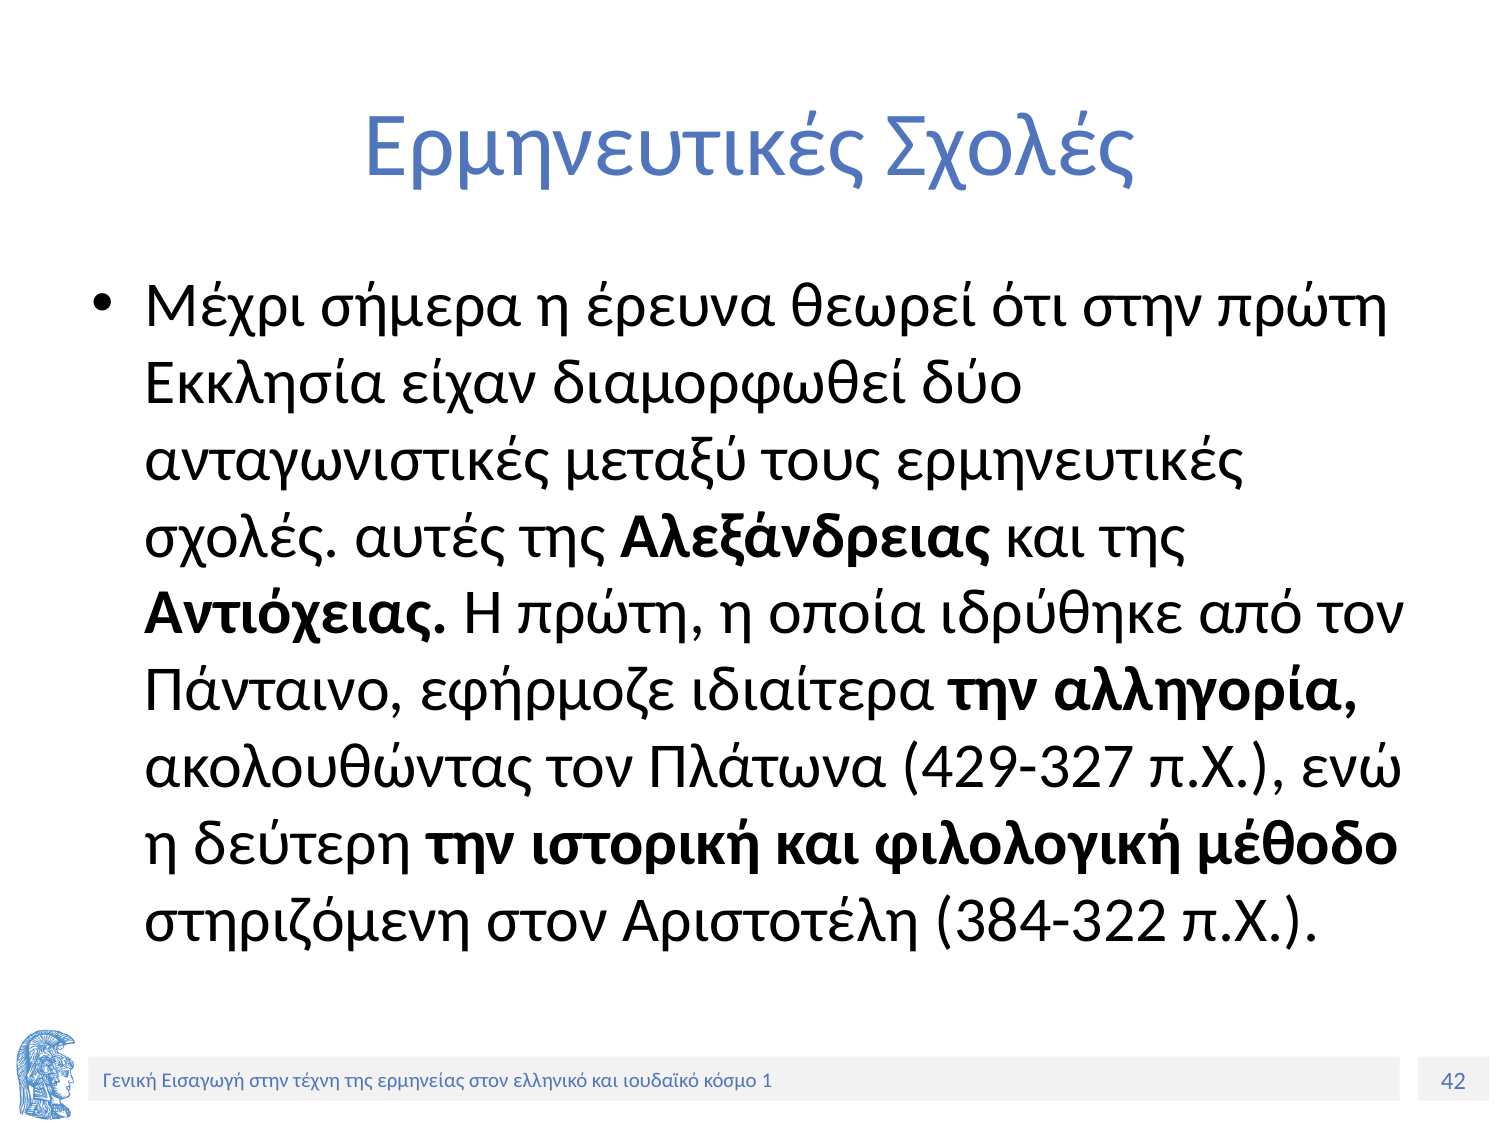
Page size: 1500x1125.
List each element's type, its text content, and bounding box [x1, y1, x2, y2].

list Μέχρι σήμερα η έρευνα θεωρεί ότι στην πρώτη Εκκλησία είχαν διαμορφωθεί δύο ανταγωνιστικές μεταξύ τους ερμηνευτικές σχολές. αυτές της Αλεξάνδρειας και της Αντιόχειας. Η πρώτη, η οποία ιδρύθηκε από τον Πάνταινο, εφήρμοζε ιδιαίτερα την αλληγορία, ακολουθώντας τον Πλάτωνα (429-327 π.Χ.), ενώ η δεύτερη την ιστορική και φιλολογική μέθοδο στηριζόμενη στον Αριστοτέλη (384-322 π.Χ.). [76, 255, 1427, 998]
title Ερμηνευτικές Σχολές [75, 45, 1425, 233]
picture [9, 1026, 81, 1120]
